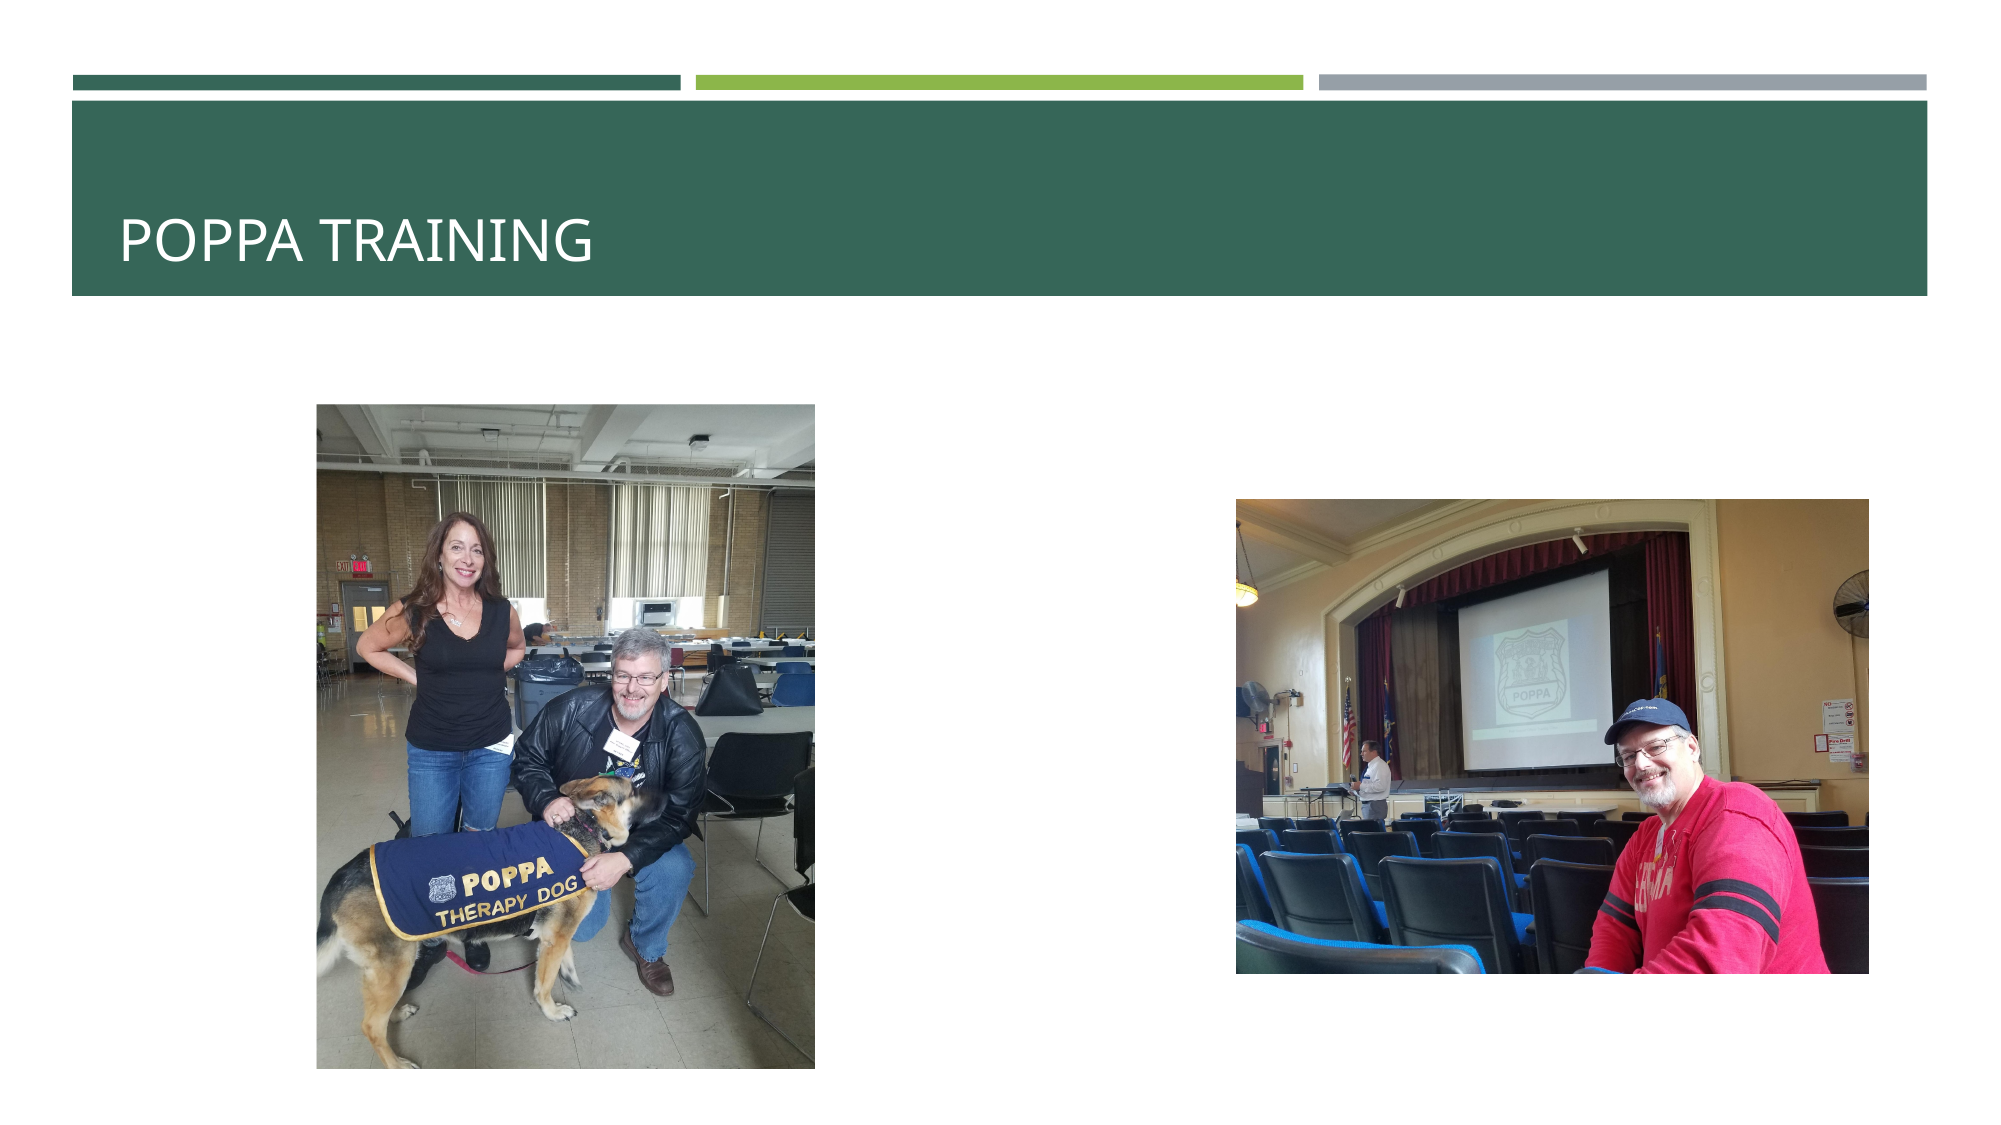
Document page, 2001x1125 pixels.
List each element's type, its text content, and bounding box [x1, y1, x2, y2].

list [1235, 499, 1869, 975]
picture [232, 405, 898, 1068]
title POPPA TRAINING [103, 114, 1913, 281]
